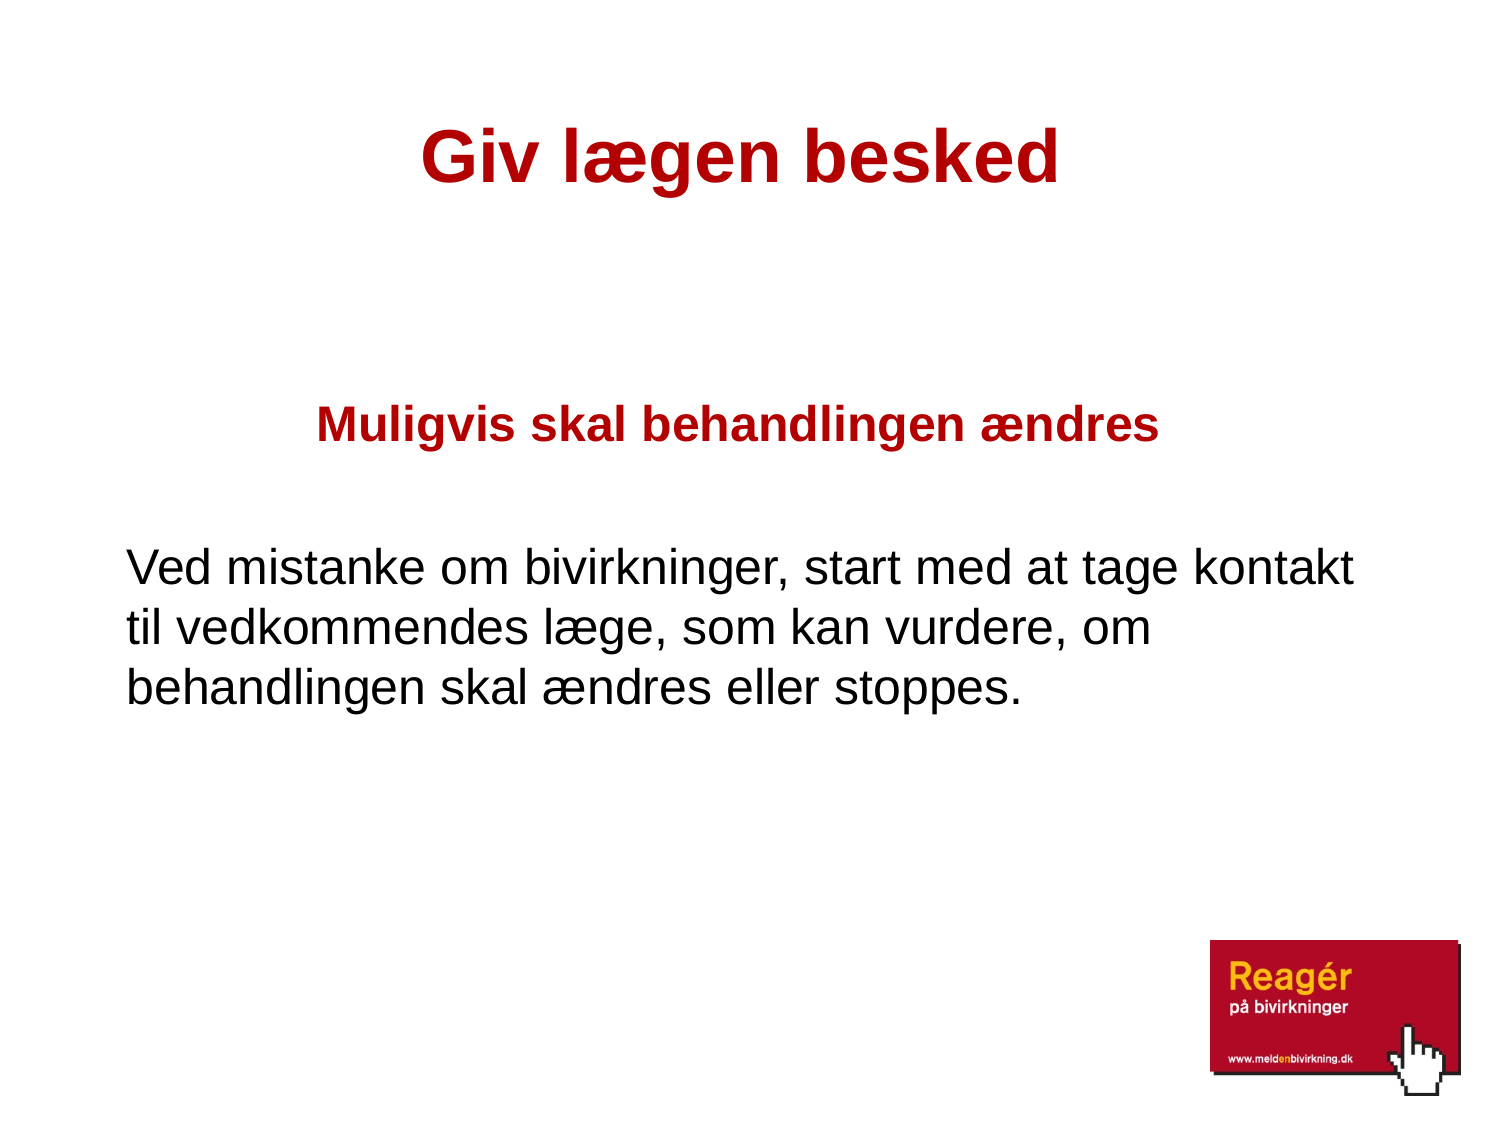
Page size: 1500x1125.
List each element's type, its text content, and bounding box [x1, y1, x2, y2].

list Muligvis skal behandlingen ændres [100, 314, 1376, 990]
picture [1210, 940, 1461, 1096]
title Giv lægen besked [58, 58, 1423, 247]
text_box Ved mistanke om bivirkninger, start med at tage kontakt til vedkommendes læge, som kan vurdere, om behandlingen skal ændres eller stoppes. [112, 527, 1400, 772]
